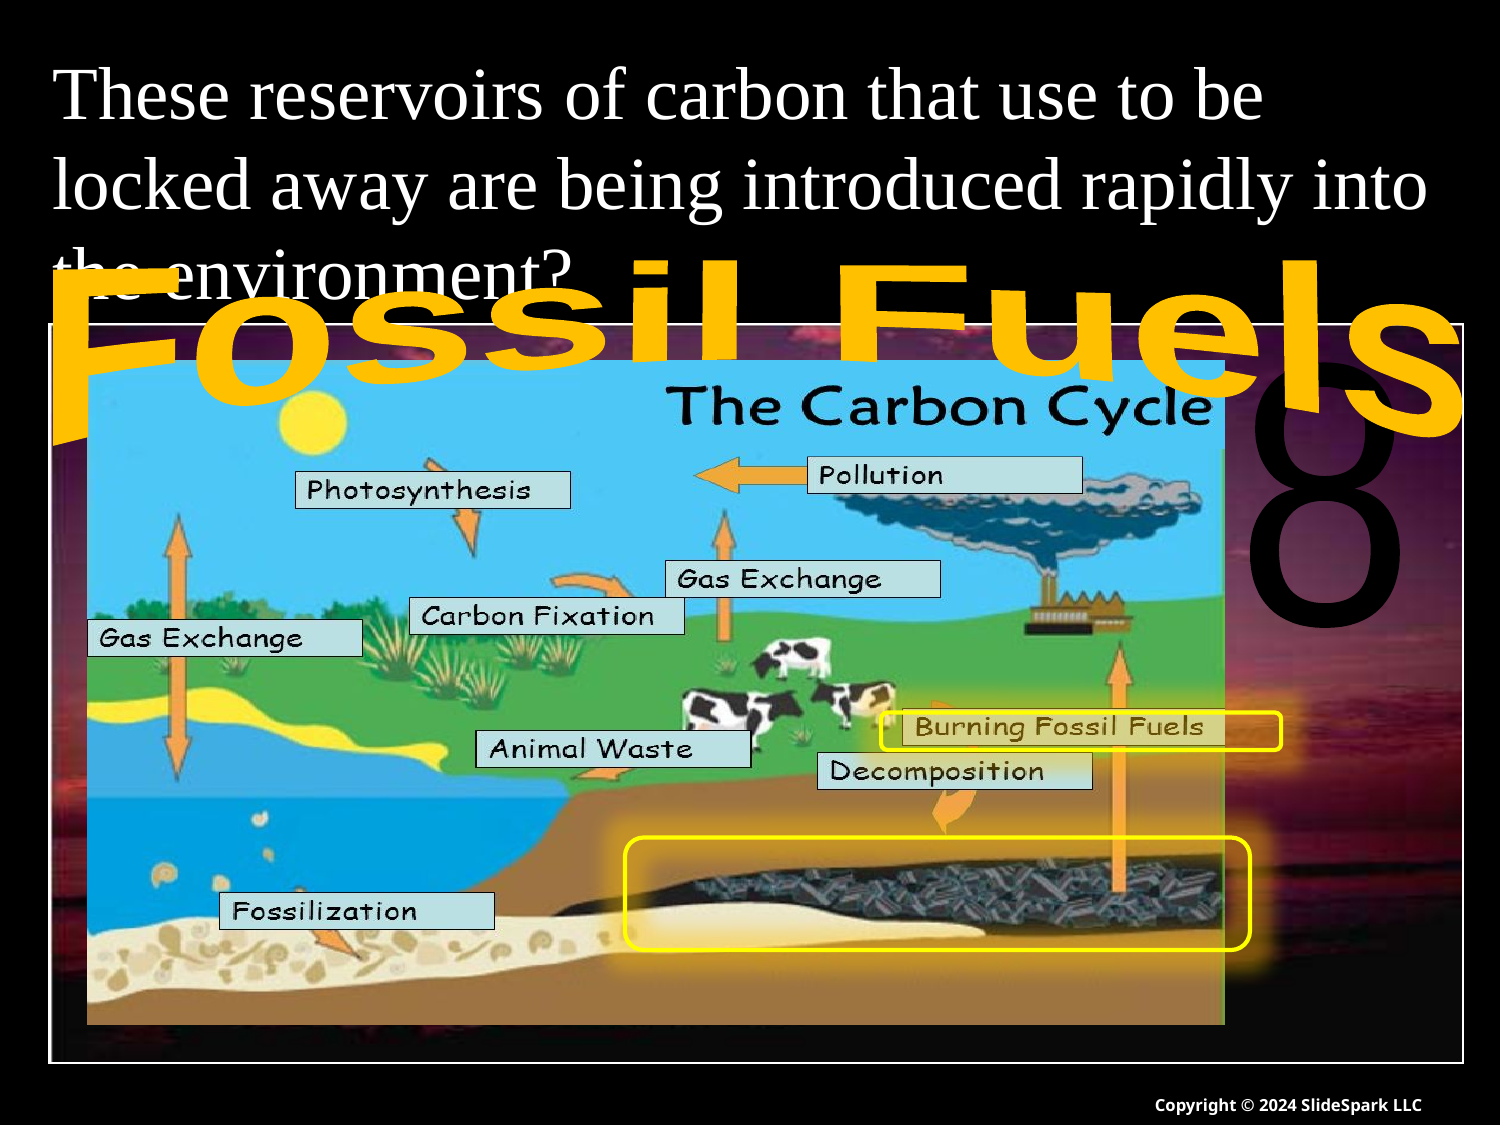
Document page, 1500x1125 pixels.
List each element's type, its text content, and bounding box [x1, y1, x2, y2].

text_box Copyright © 2024 SlideSpark LLC [937, 1087, 1438, 1123]
text_box These reservoirs of carbon that use to be locked away are being introduced rapidly into the environment? [37, 37, 1463, 323]
picture [49, 324, 1463, 1063]
